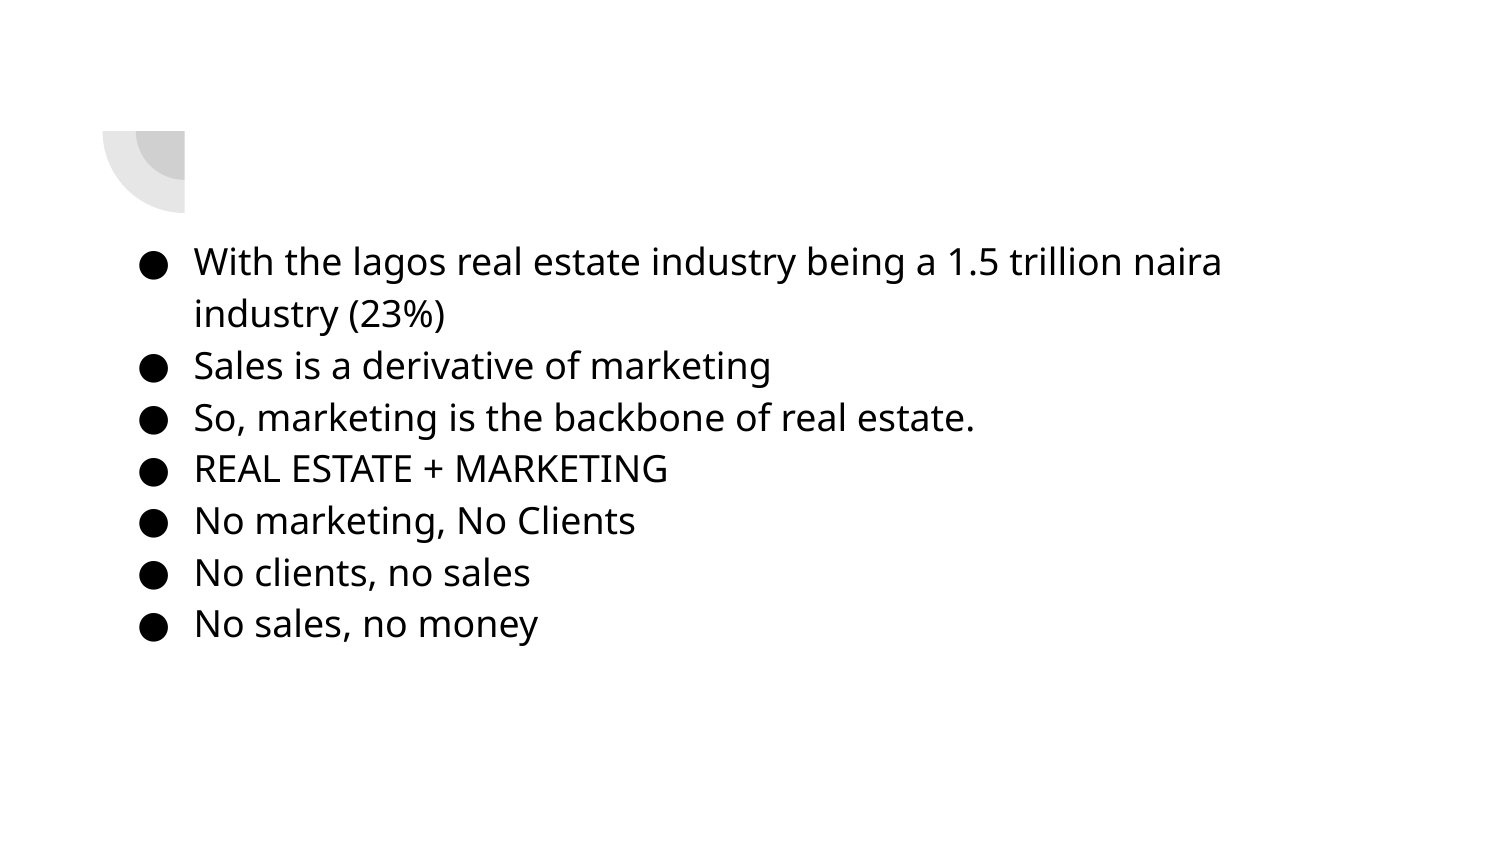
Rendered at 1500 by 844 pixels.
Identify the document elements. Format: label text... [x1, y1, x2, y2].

list With the lagos real estate industry being a 1.5 trillion naira industry (23%) Sales is a derivative of marketing So, marketing is the backbone of real estate. REAL ESTATE + MARKETING No marketing, No Clients No clients, no sales No sales, no money [103, 216, 1368, 731]
